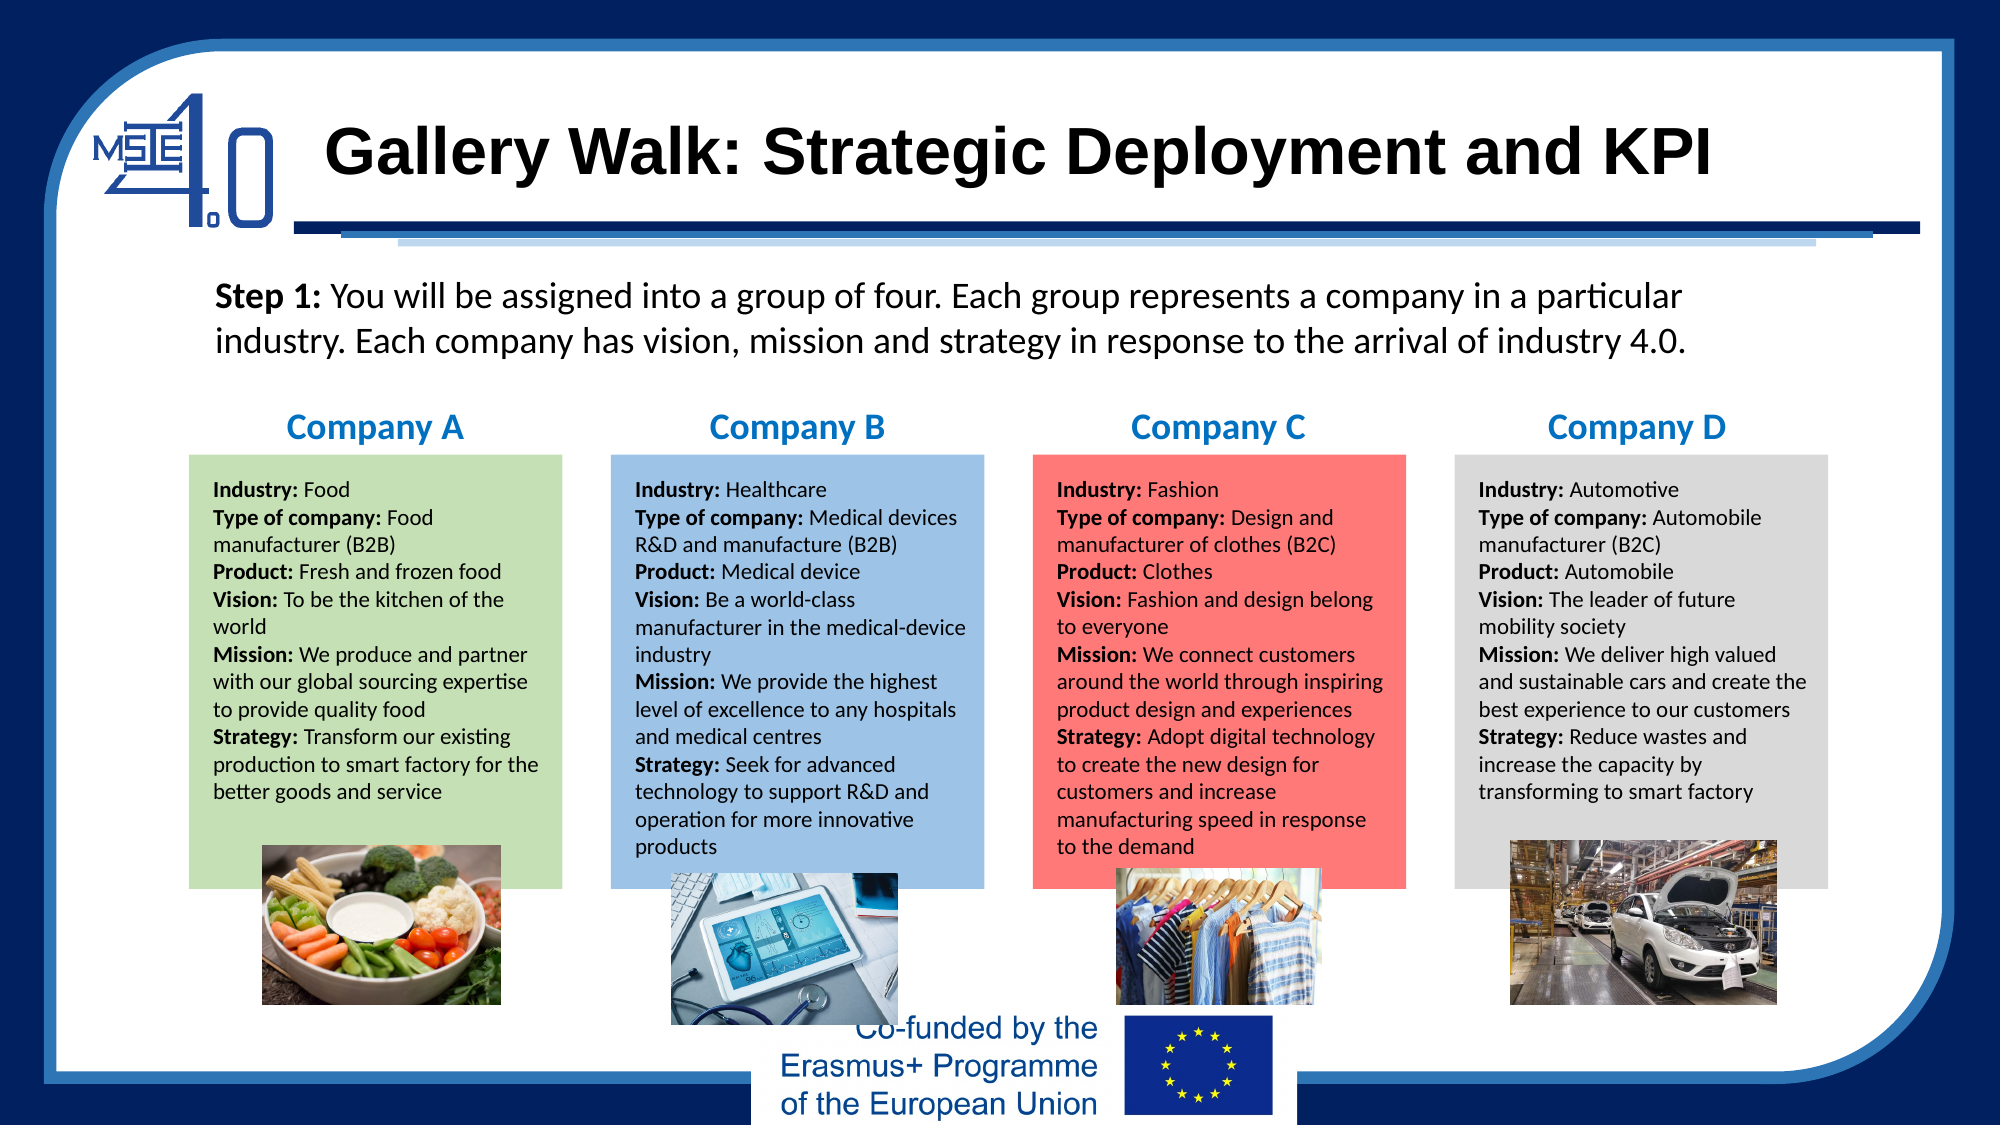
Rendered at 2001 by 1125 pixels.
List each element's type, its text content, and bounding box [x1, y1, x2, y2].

text_box [1454, 454, 1829, 890]
text_box Company A [249, 394, 503, 455]
text_box Company C [1092, 394, 1346, 455]
text_box Industry: Healthcare Type of company: Medical devices R&D and manufacture (B2B) Product: Medical device Vision: Be a world-class manufacturer in the medical-device industry Mission: We provide the highest level of excellence to any hospitals and medical centres Strategy: Seek for advanced technology to support R&D and operation for more innovative products [620, 467, 985, 867]
text_box Industry: Food Type of company: Food manufacturer (B2B) Product: Fresh and frozen food Vision: To be the kitchen of the world Mission: We produce and partner with our global sourcing expertise to provide quality food Strategy: Transform our existing production to smart factory for the better goods and service [198, 467, 563, 812]
text_box Step 1: You will be assigned into a group of four. Each group represents a company in a particular industry. Each company has vision, mission and strategy in response to the arrival of industry 4.0. [200, 264, 1828, 369]
text_box Company B [671, 394, 925, 455]
picture [671, 868, 1322, 1125]
text_box [610, 454, 985, 890]
text_box Company D [1510, 394, 1764, 455]
text_box [188, 454, 563, 890]
picture [262, 845, 501, 1005]
title Gallery Walk: Strategic Deployment and KPI [309, 79, 1936, 226]
text_box Industry: Automotive Type of company: Automobile manufacturer (B2C) Product: Automobile Vision: The leader of future mobility society Mission: We deliver high valued and sustainable cars and create the best experience to our customers Strategy: Reduce wastes and increase the capacity by transforming to smart factory [1464, 467, 1829, 812]
picture [1510, 840, 1777, 1005]
text_box Industry: Fashion Type of company: Design and manufacturer of clothes (B2C) Product: Clothes Vision: Fashion and design belong to everyone Mission: We connect customers around the world through inspiring product design and experiences Strategy: Adopt digital technology to create the new design for customers and increase manufacturing speed in response to the demand [1042, 467, 1407, 867]
text_box [1032, 454, 1407, 890]
picture [855, 873, 898, 901]
